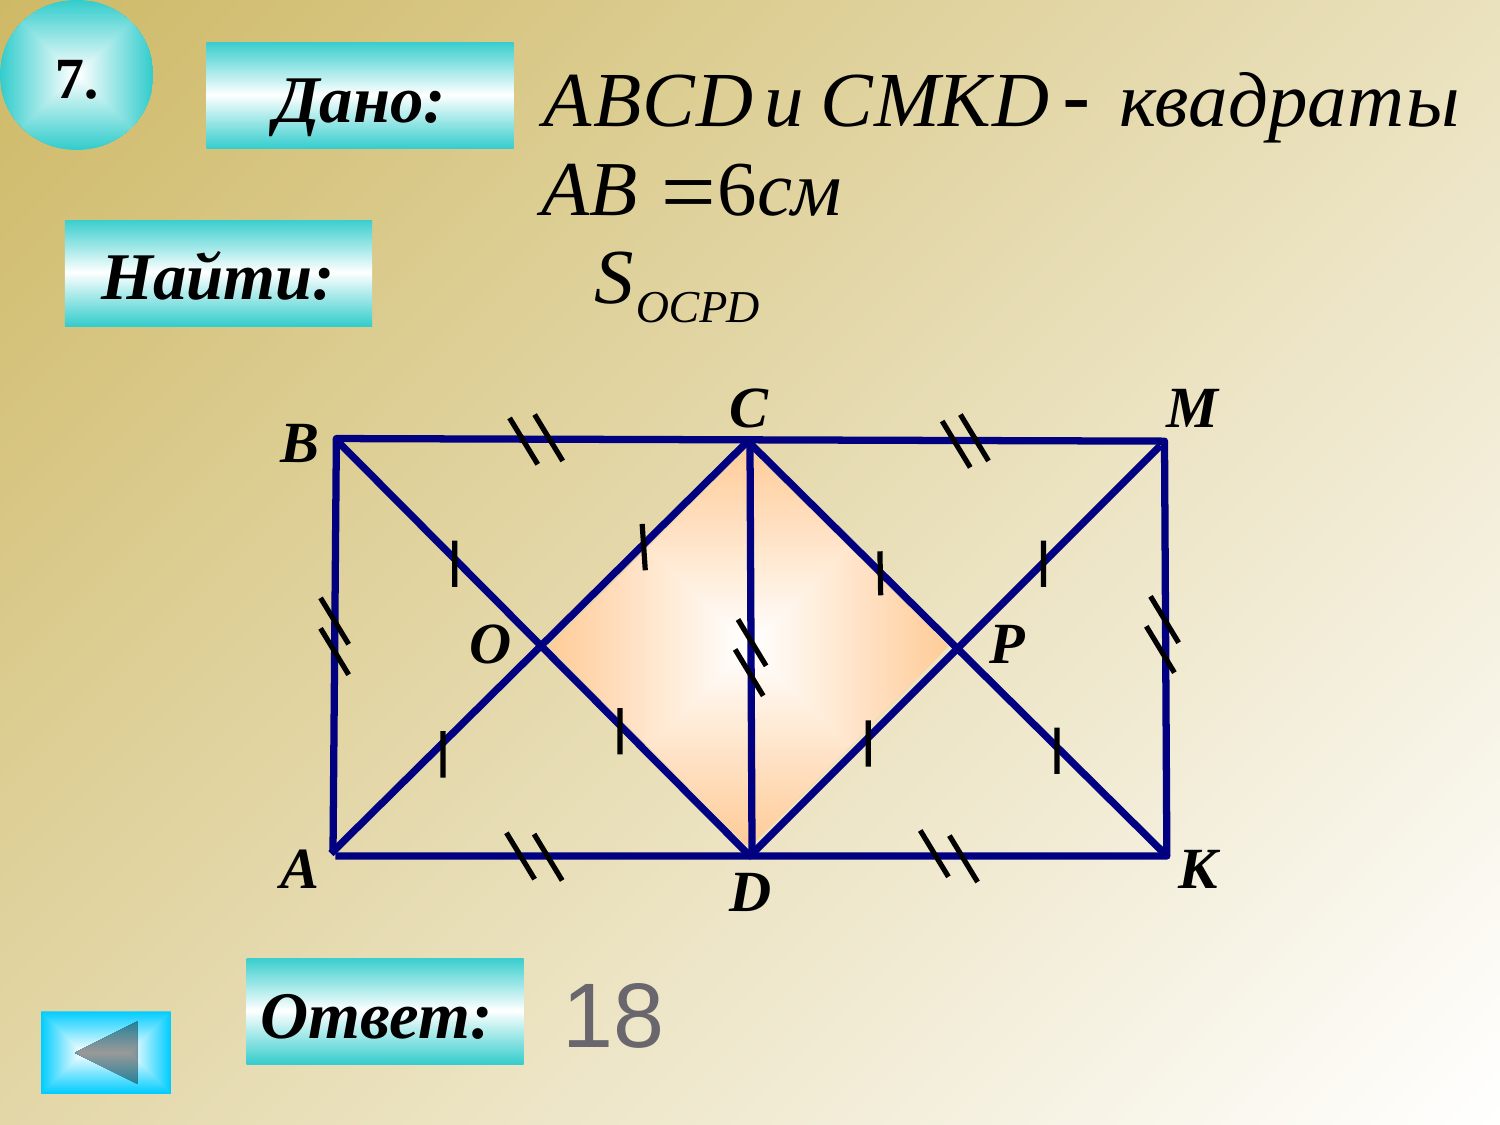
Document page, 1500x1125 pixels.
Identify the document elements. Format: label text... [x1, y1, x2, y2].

text_box [41, 1011, 172, 1094]
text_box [525, 30, 1474, 162]
text_box [549, 447, 751, 845]
text_box Р [974, 597, 1044, 683]
text_box [751, 451, 949, 845]
text_box А [265, 822, 335, 908]
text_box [241, 207, 1105, 343]
text_box C [714, 361, 784, 439]
text_box М [1151, 361, 1223, 447]
text_box [751, 443, 1159, 648]
text_box [753, 572, 1165, 854]
text_box B [265, 397, 335, 482]
text_box [337, 441, 744, 645]
text_box D [714, 846, 784, 931]
text_box [784, 447, 1167, 857]
text_box Ответ: [246, 958, 524, 1065]
text_box К [1163, 822, 1233, 908]
text_box Дано: [206, 42, 514, 149]
title 18 [523, 958, 703, 1063]
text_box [253, 113, 1117, 244]
text_box [330, 544, 751, 854]
text_box [644, 441, 880, 577]
text_box О [454, 597, 524, 683]
text_box [333, 438, 1151, 850]
text_box Найти: [64, 220, 236, 327]
text_box 7. [0, 0, 154, 150]
